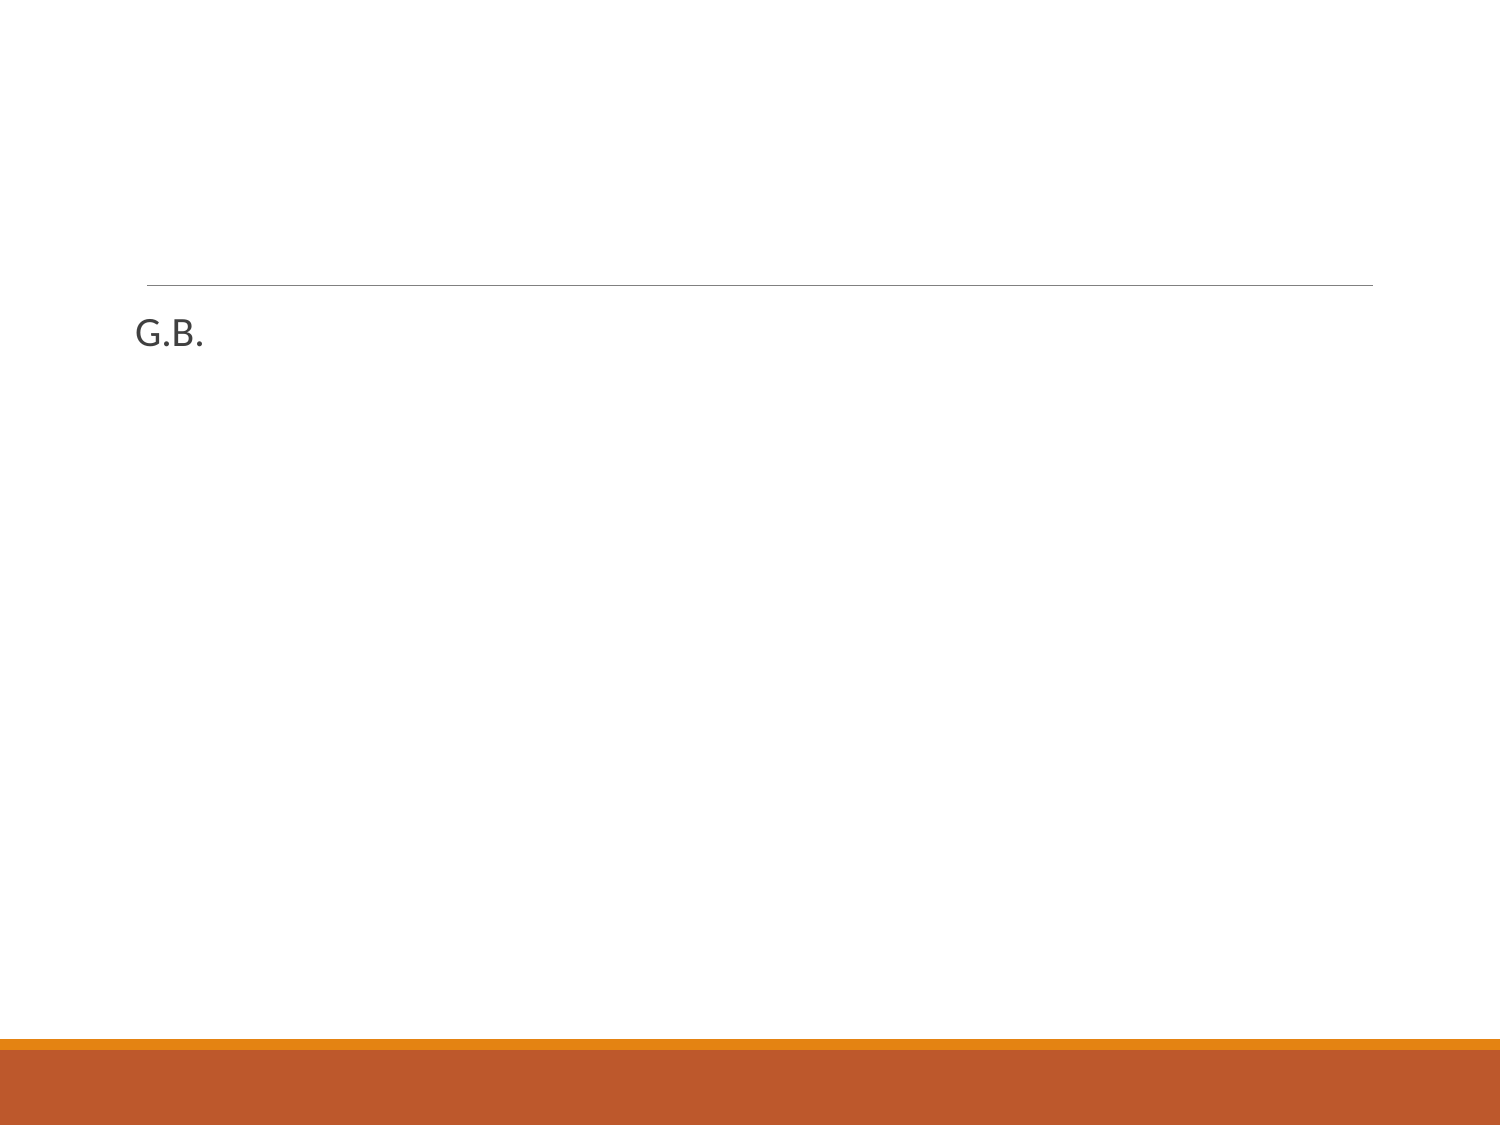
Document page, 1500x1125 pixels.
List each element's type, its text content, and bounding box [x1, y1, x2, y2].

list G.B. [135, 302, 1373, 963]
